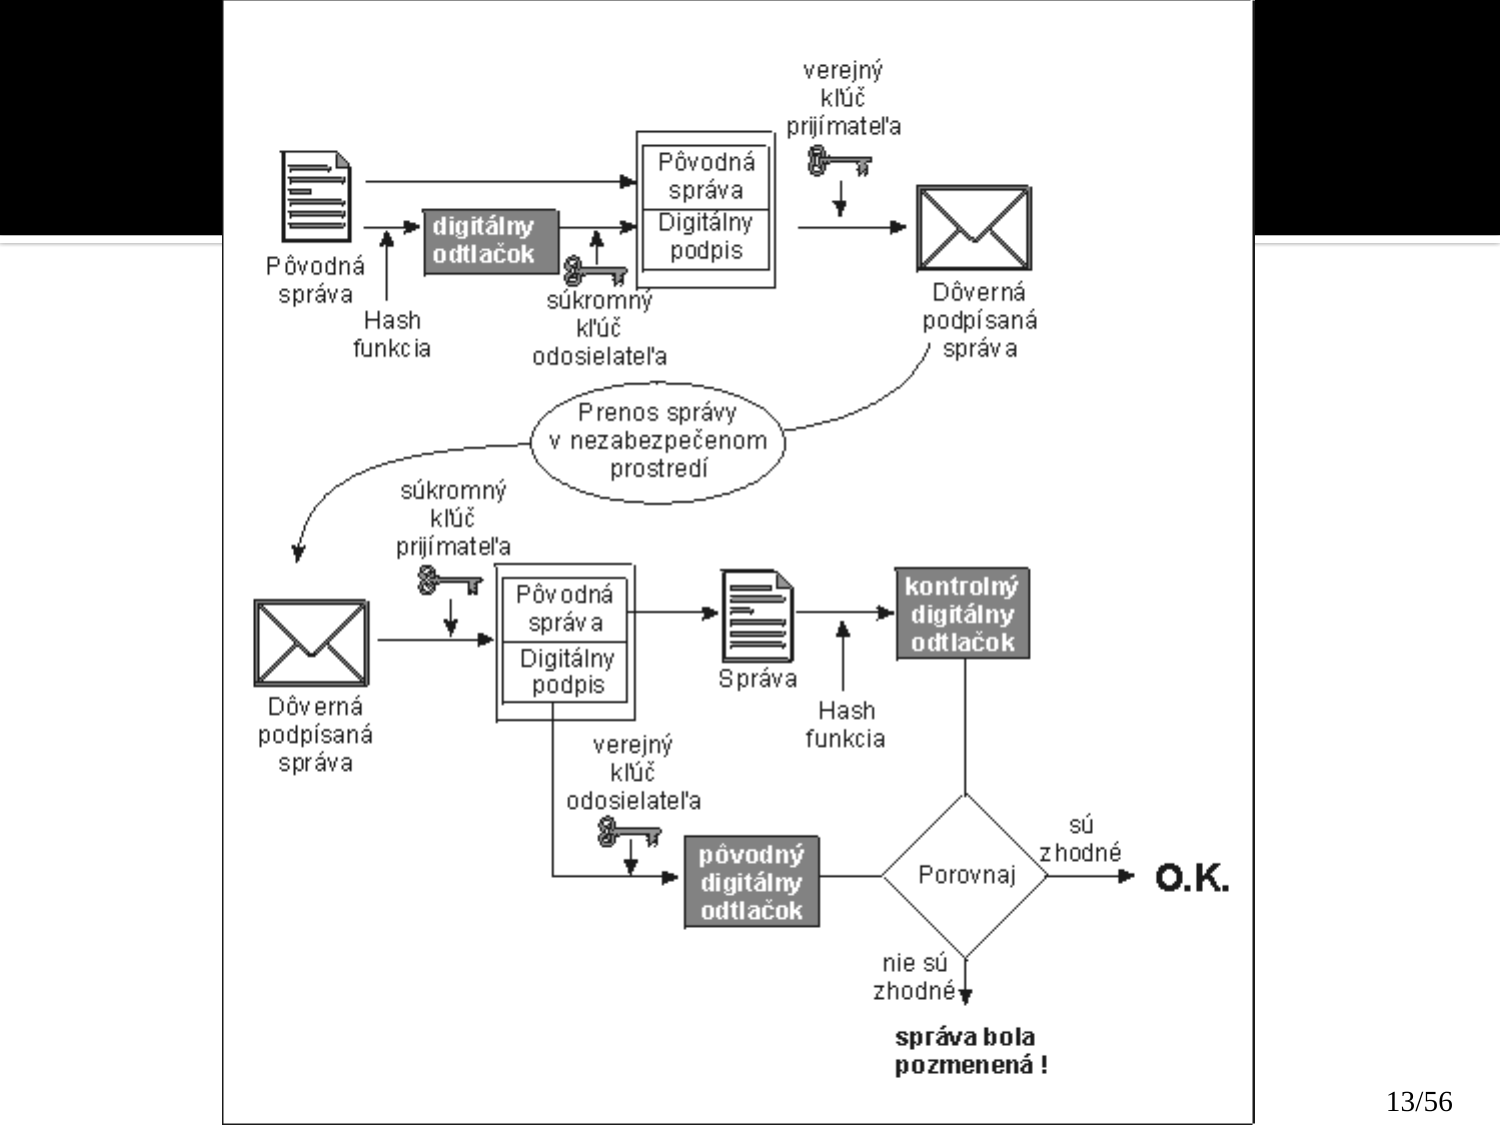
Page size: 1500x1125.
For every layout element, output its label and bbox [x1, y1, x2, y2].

picture [222, 0, 1255, 1125]
